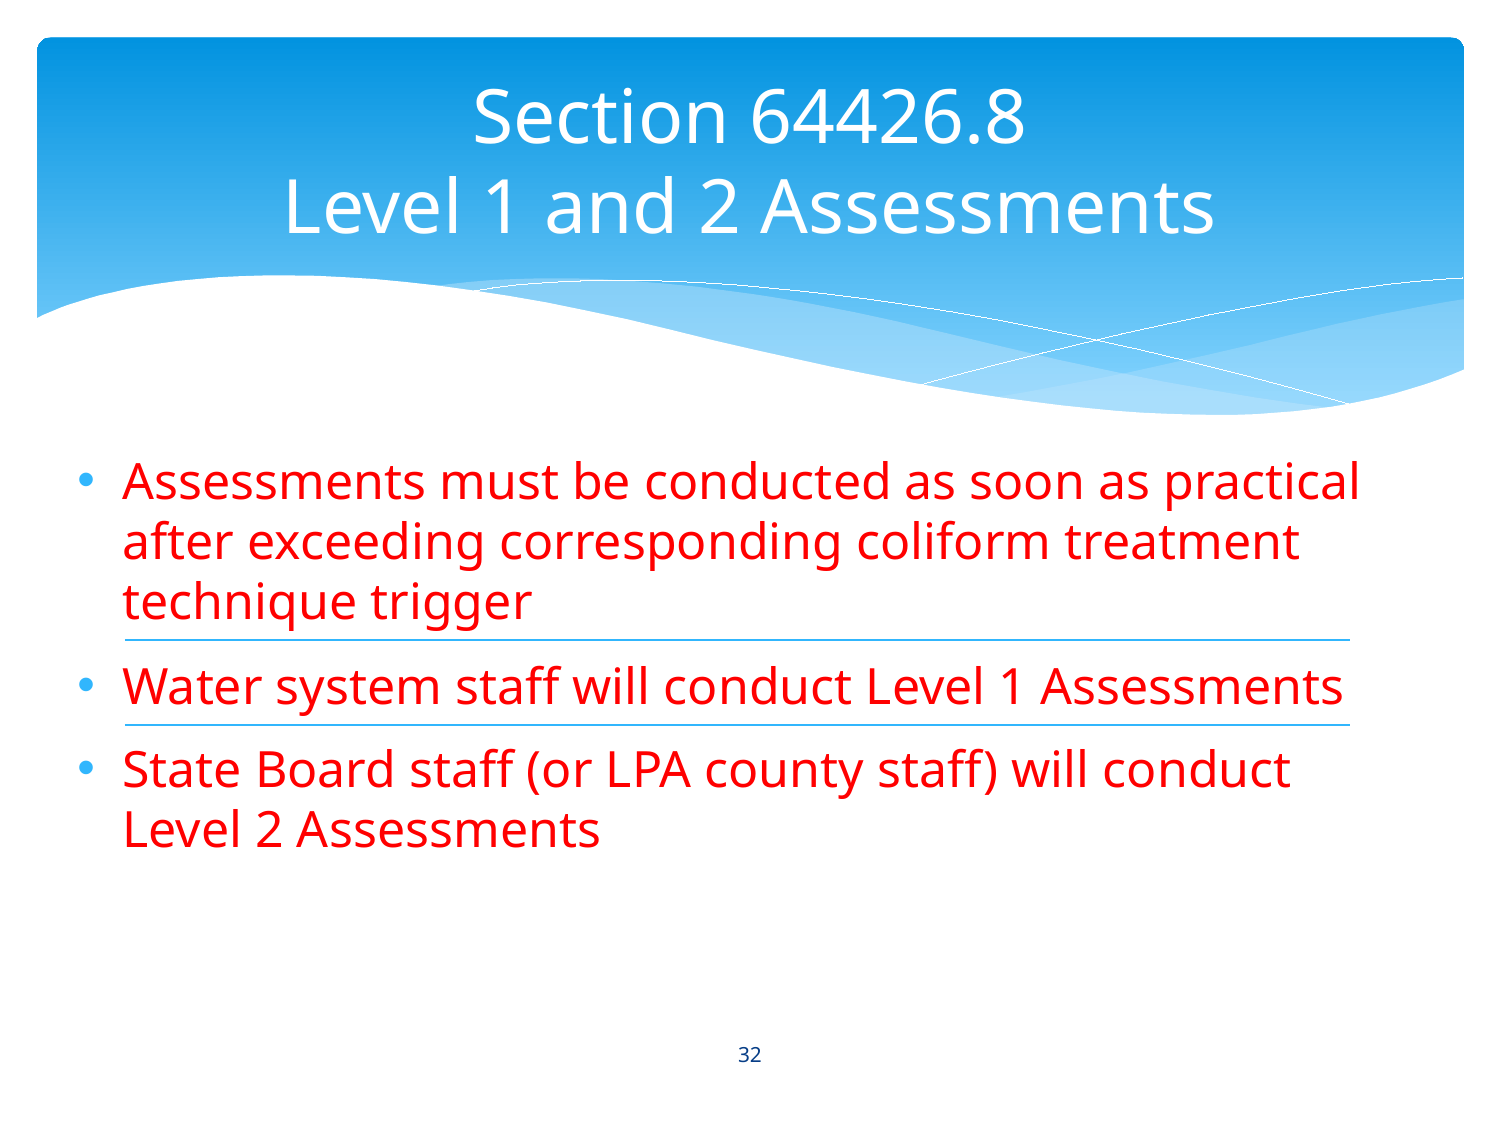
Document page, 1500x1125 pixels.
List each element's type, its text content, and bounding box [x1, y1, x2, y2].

slide_number 32 [654, 1025, 846, 1086]
title Section 64426.8 Level 1 and 2 Assessments [75, 55, 1425, 261]
list Assessments must be conducted as soon as practical after exceeding corresponding coliform treatment technique trigger Water system staff will conduct Level 1 Assessments State Board staff (or LPA county staff) will conduct Level 2 Assessments [62, 441, 1438, 925]
